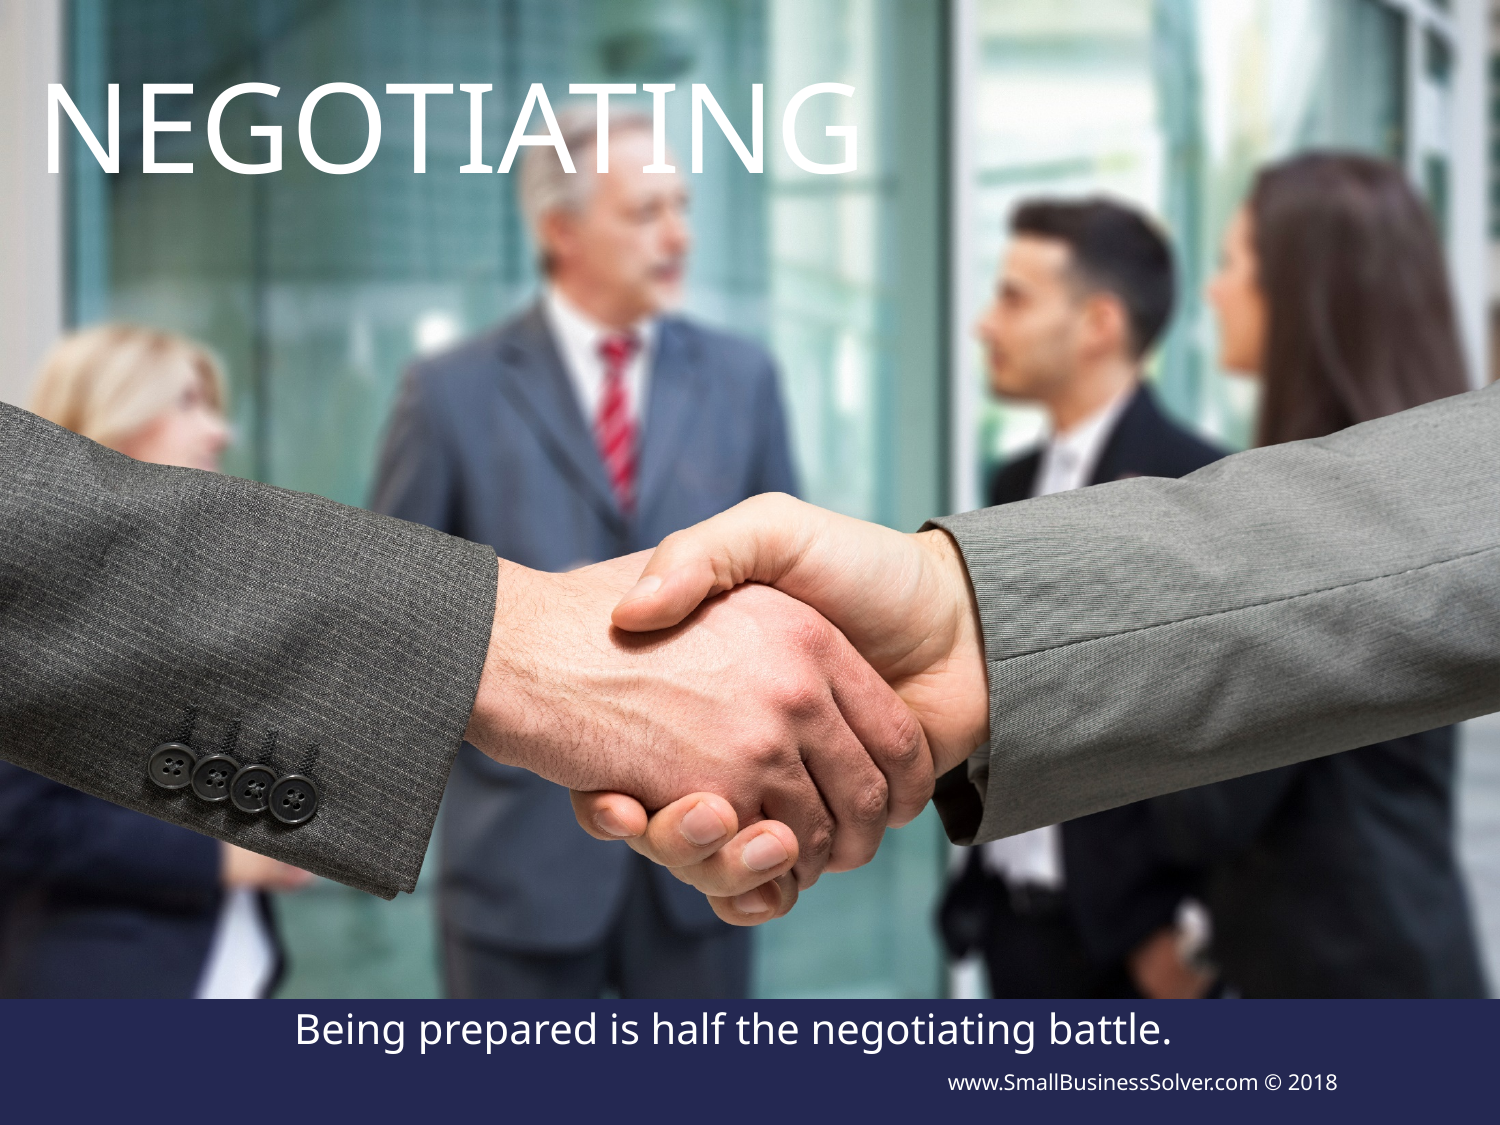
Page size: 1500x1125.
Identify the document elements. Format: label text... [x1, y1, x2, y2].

picture [0, 0, 1500, 1000]
subtitle Being prepared is half the negotiating battle. [171, 1009, 1297, 1096]
footer www.SmallBusinessSolver.com © 2018 [687, 1053, 1354, 1114]
